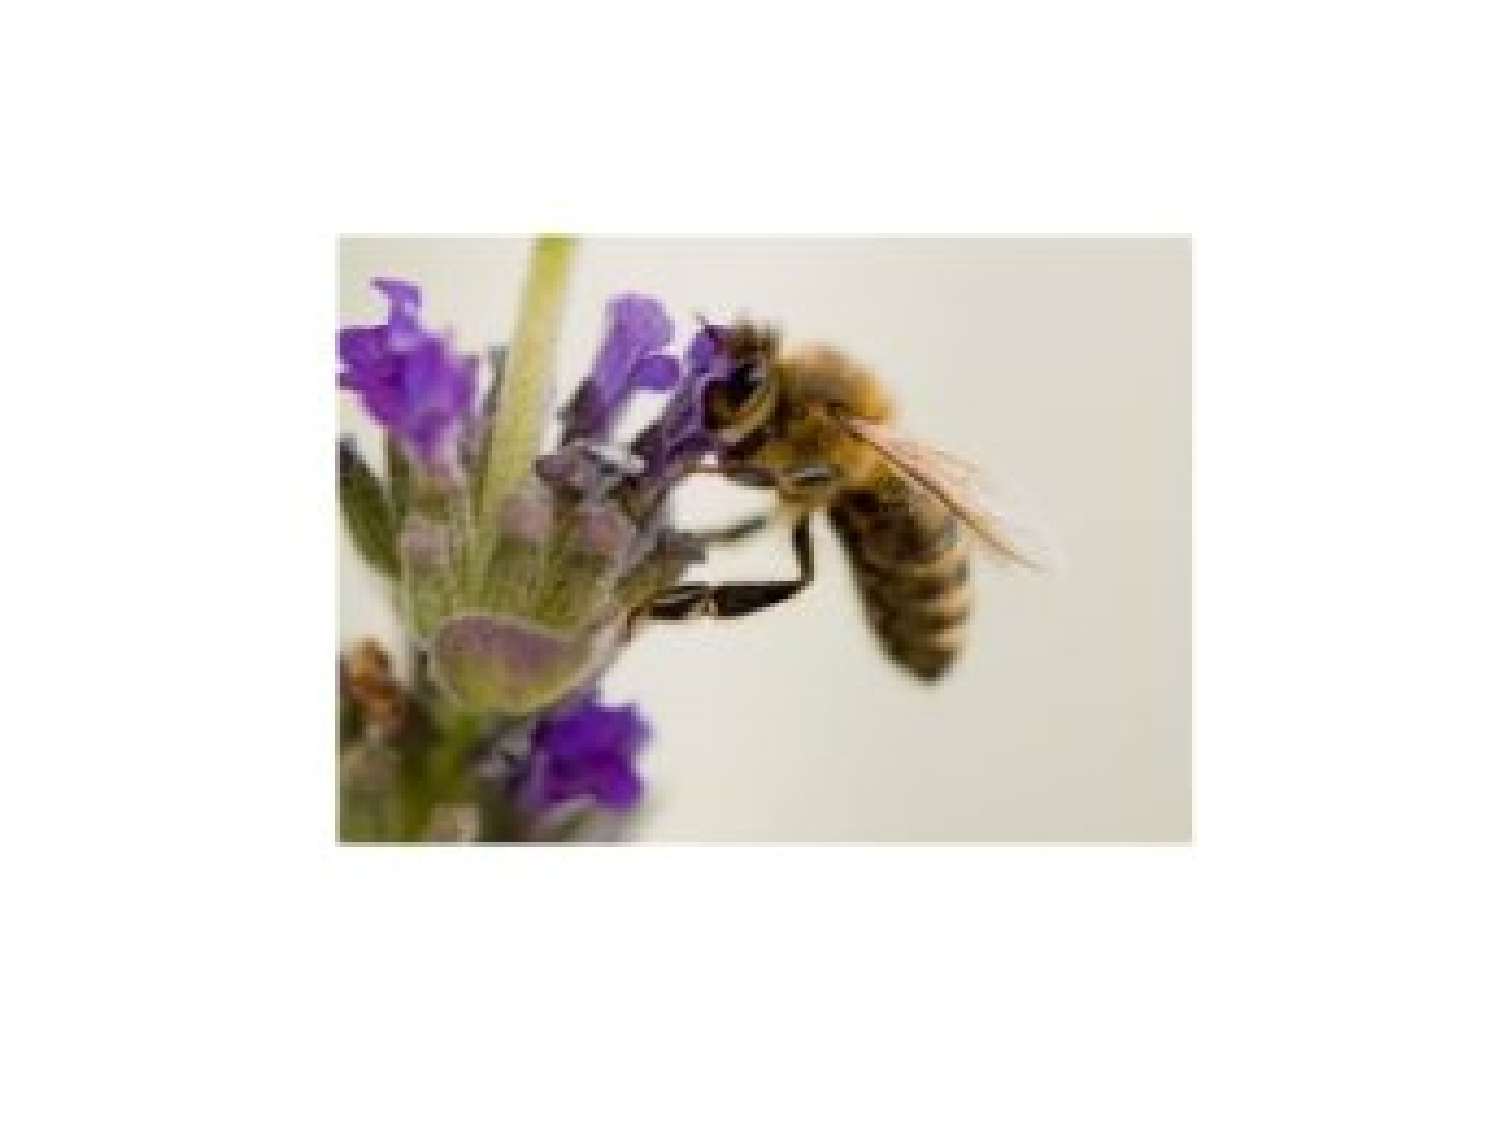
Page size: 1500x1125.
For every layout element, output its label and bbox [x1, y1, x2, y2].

list [249, 199, 1197, 882]
